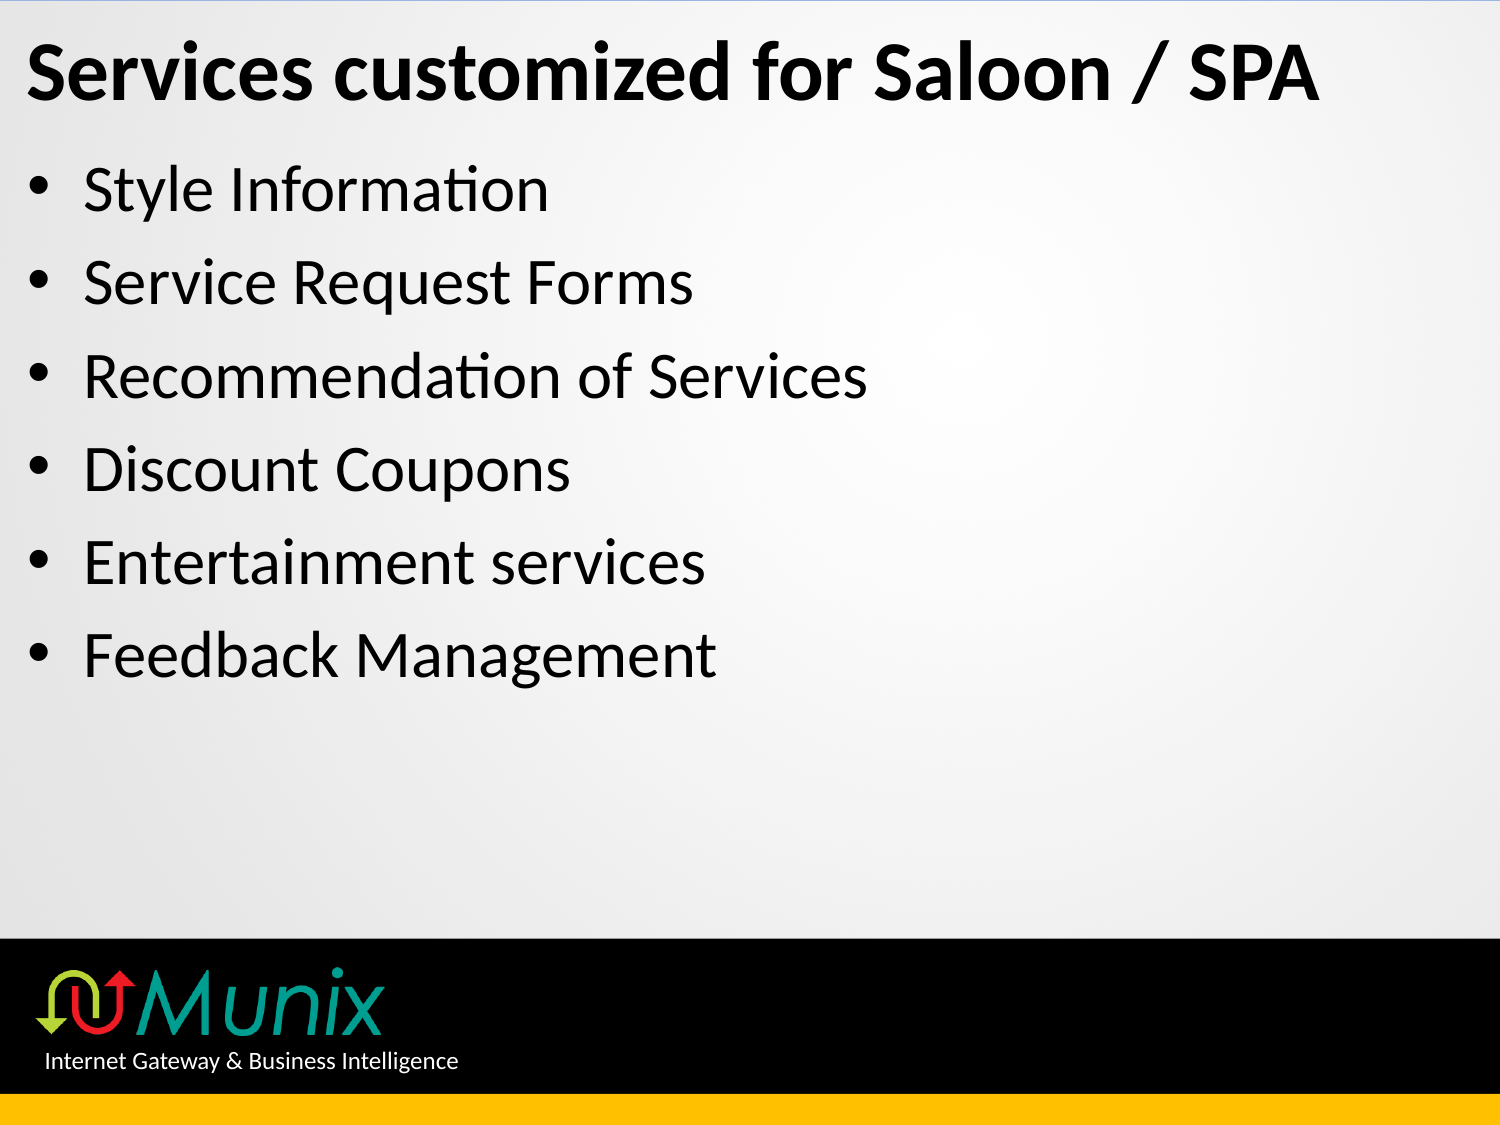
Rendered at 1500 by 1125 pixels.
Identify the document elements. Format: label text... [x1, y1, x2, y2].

list Style Information Service Request Forms Recommendation of Services Discount Coupons Entertainment services Feedback Management [12, 137, 1483, 917]
picture [31, 962, 398, 1047]
title Services customized for Saloon / SPA [11, 7, 1483, 126]
picture [0, 1, 1500, 938]
